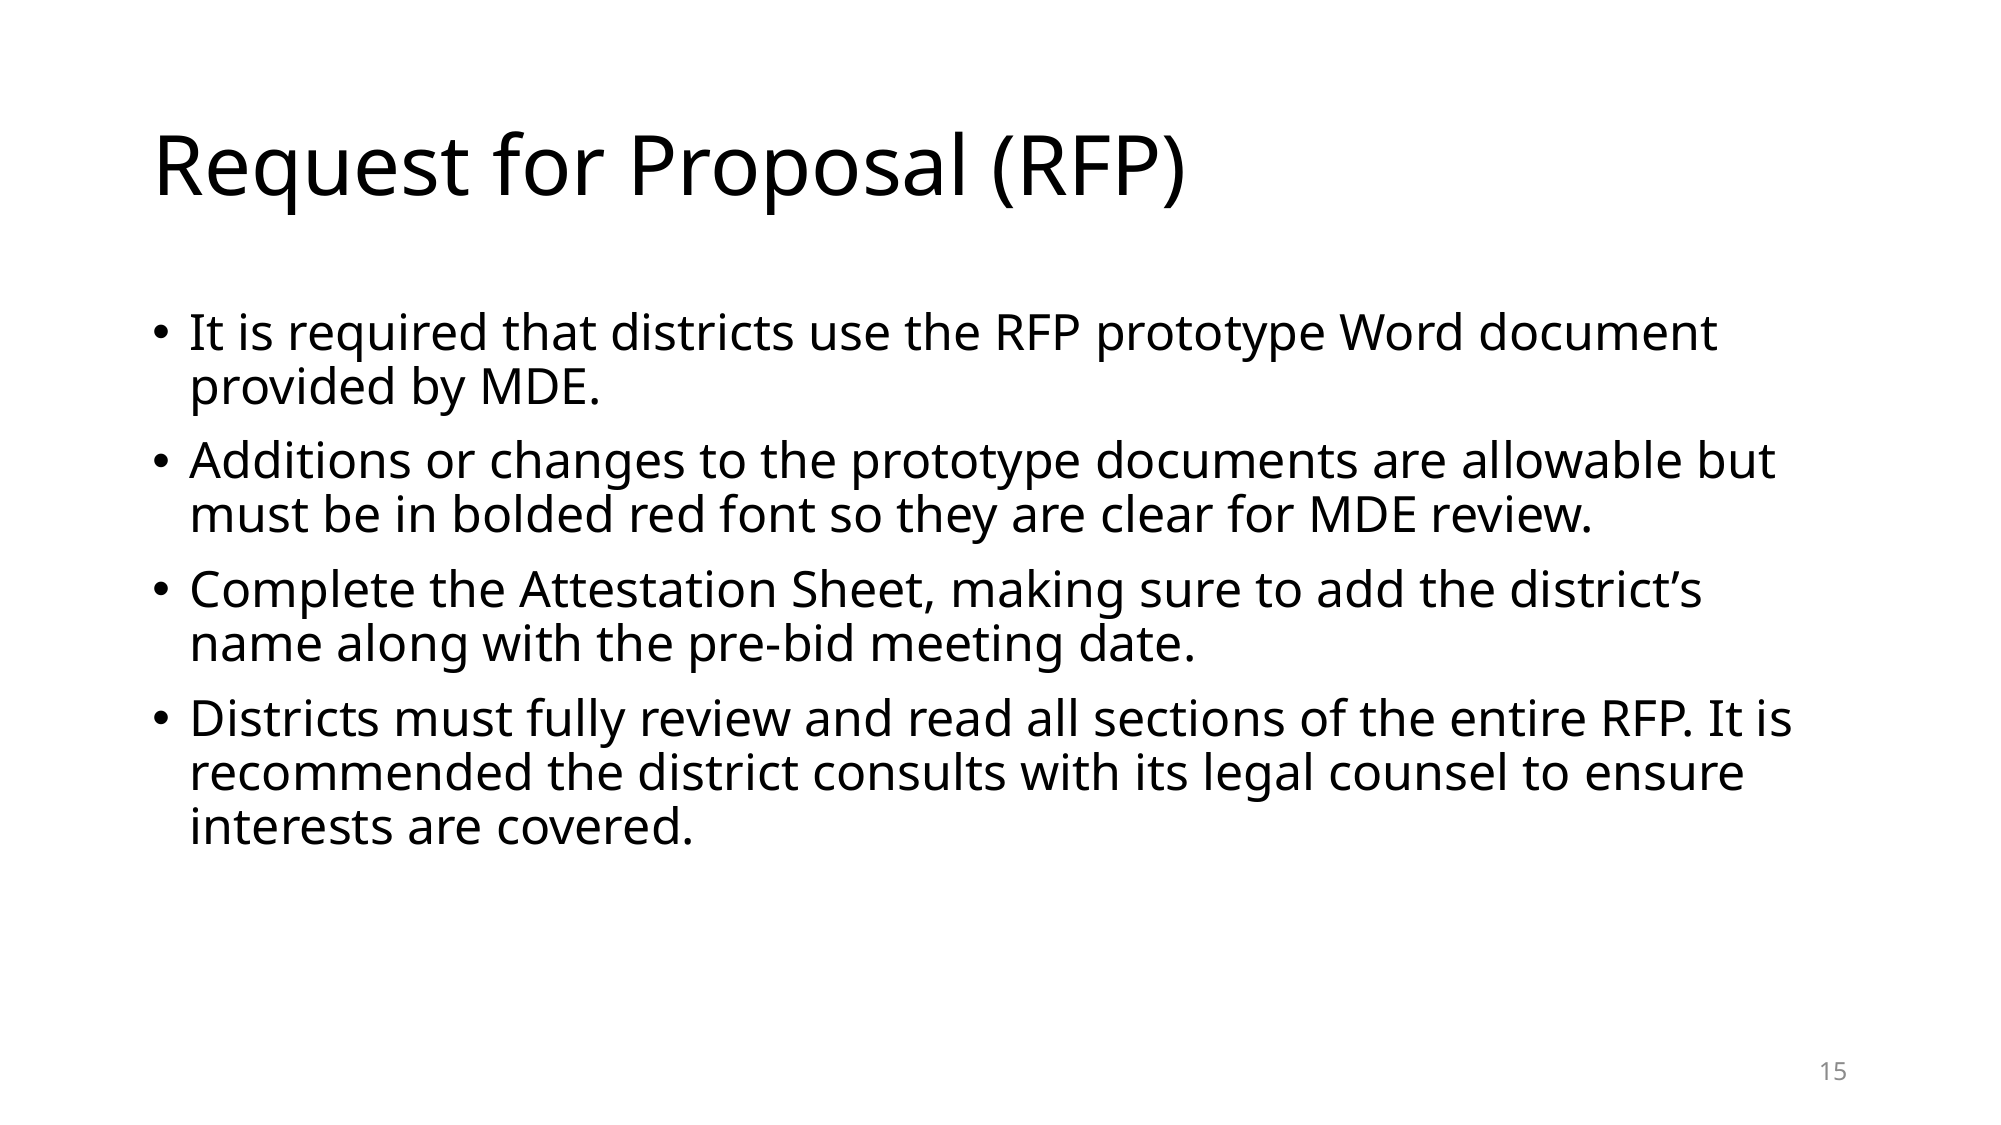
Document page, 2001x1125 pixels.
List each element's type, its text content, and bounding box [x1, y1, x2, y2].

list It is required that districts use the RFP prototype Word document provided by MDE. Additions or changes to the prototype documents are allowable but must be in bolded red font so they are clear for MDE review. Complete the Attestation Sheet, making sure to add the district’s name along with the pre-bid meeting date. Districts must fully review and read all sections of the entire RFP. It is recommended the district consults with its legal counsel to ensure interests are covered. [137, 299, 1863, 1014]
title Request for Proposal (RFP) [137, 59, 1863, 278]
slide_number 15 [1412, 1042, 1863, 1103]
